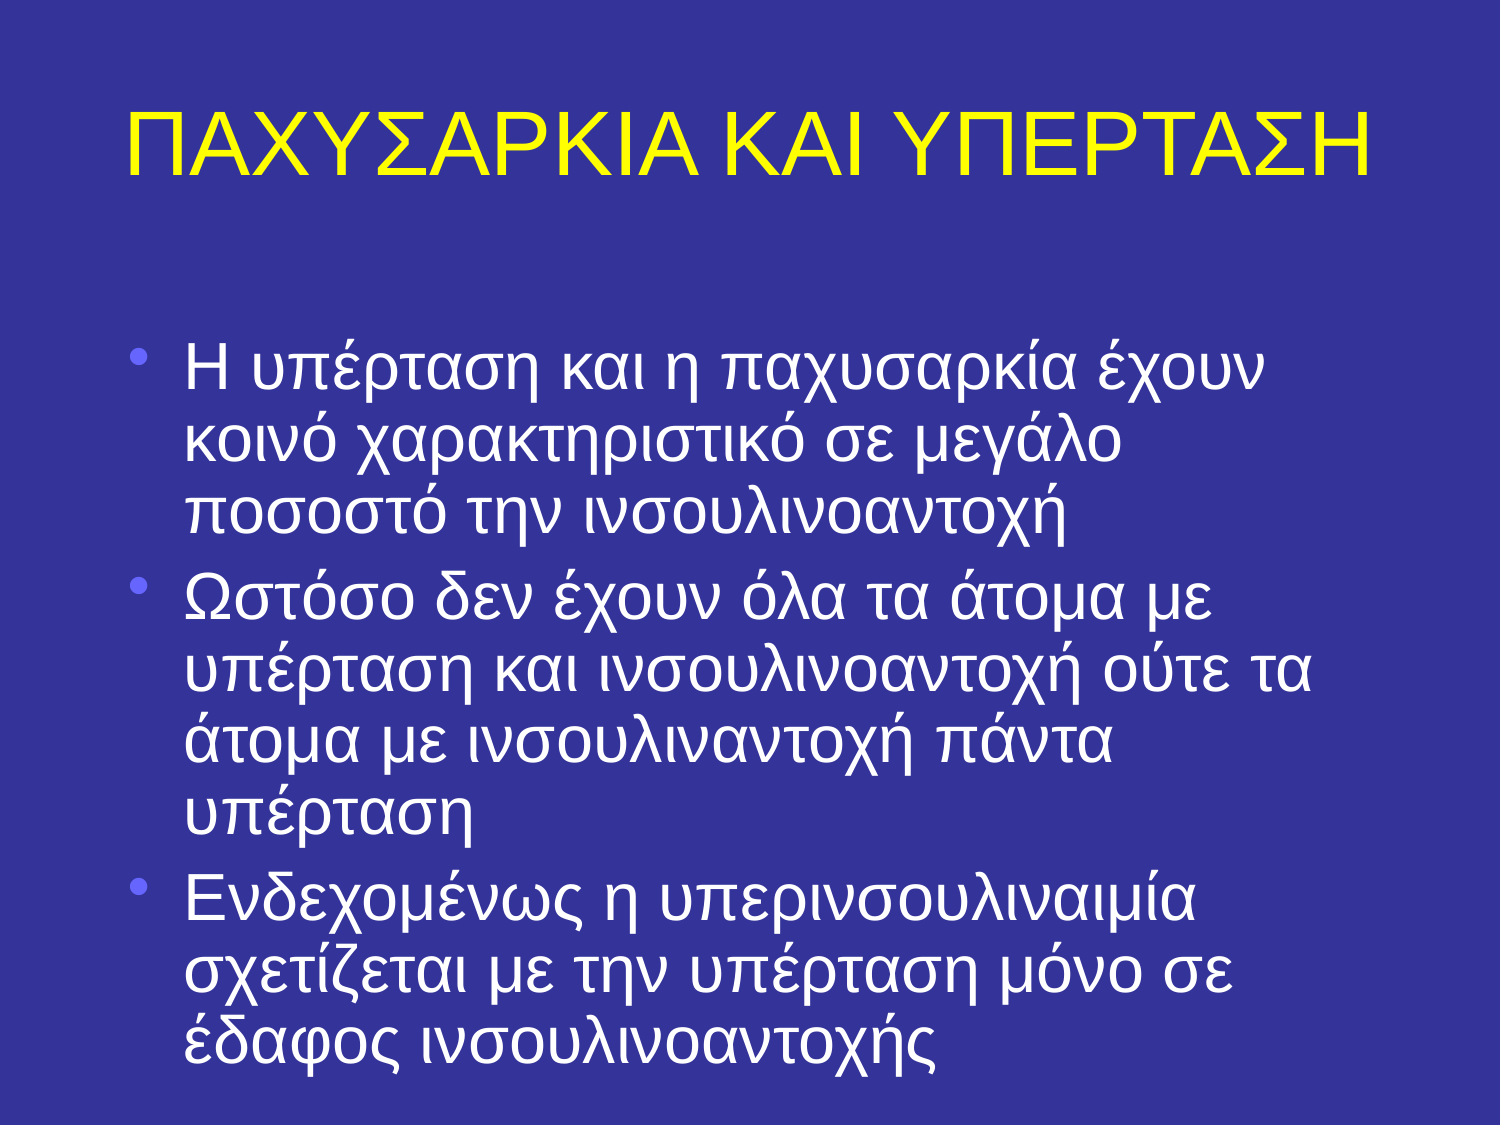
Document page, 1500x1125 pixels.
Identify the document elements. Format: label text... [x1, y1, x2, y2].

list Η υπέρταση και η παχυσαρκία έχουν κοινό χαρακτηριστικό σε μεγάλο ποσοστό την ινσουλινοαντοχή Ωστόσο δεν έχουν όλα τα άτομα με υπέρταση και ινσουλινοαντοχή ούτε τα άτομα με ινσουλιναντοχή πάντα υπέρταση Ενδεχομένως η υπερινσουλιναιμία σχετίζεται με την υπέρταση μόνο σε έδαφος ινσουλινοαντοχής [112, 324, 1388, 1050]
title ΠΑΧΥΣΑΡΚΙΑ ΚΑΙ ΥΠΕΡΤΑΣΗ [75, 45, 1425, 233]
